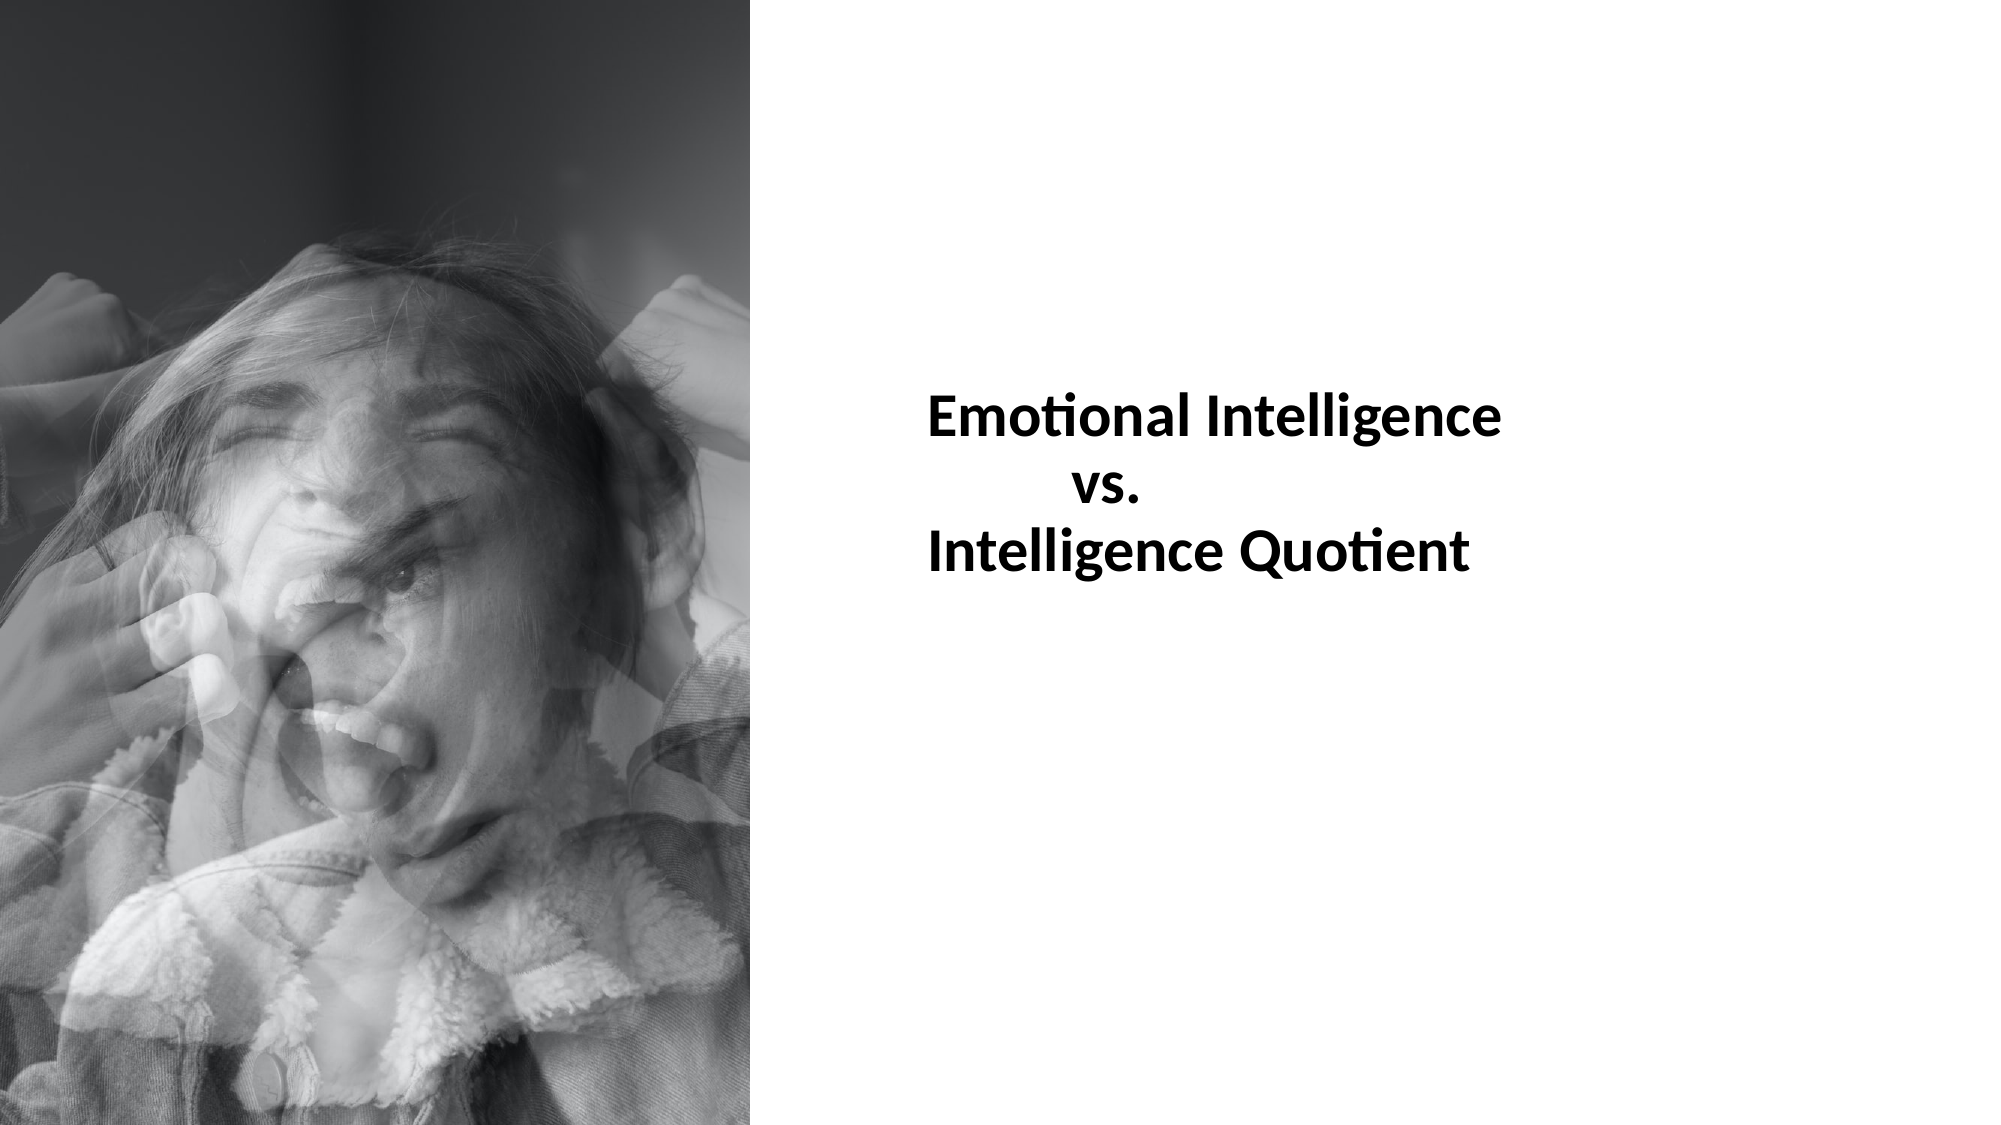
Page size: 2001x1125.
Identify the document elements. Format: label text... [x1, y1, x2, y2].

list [0, 0, 750, 1125]
title Emotional Intelligence vs. Intelligence Quotient [912, 375, 1863, 593]
